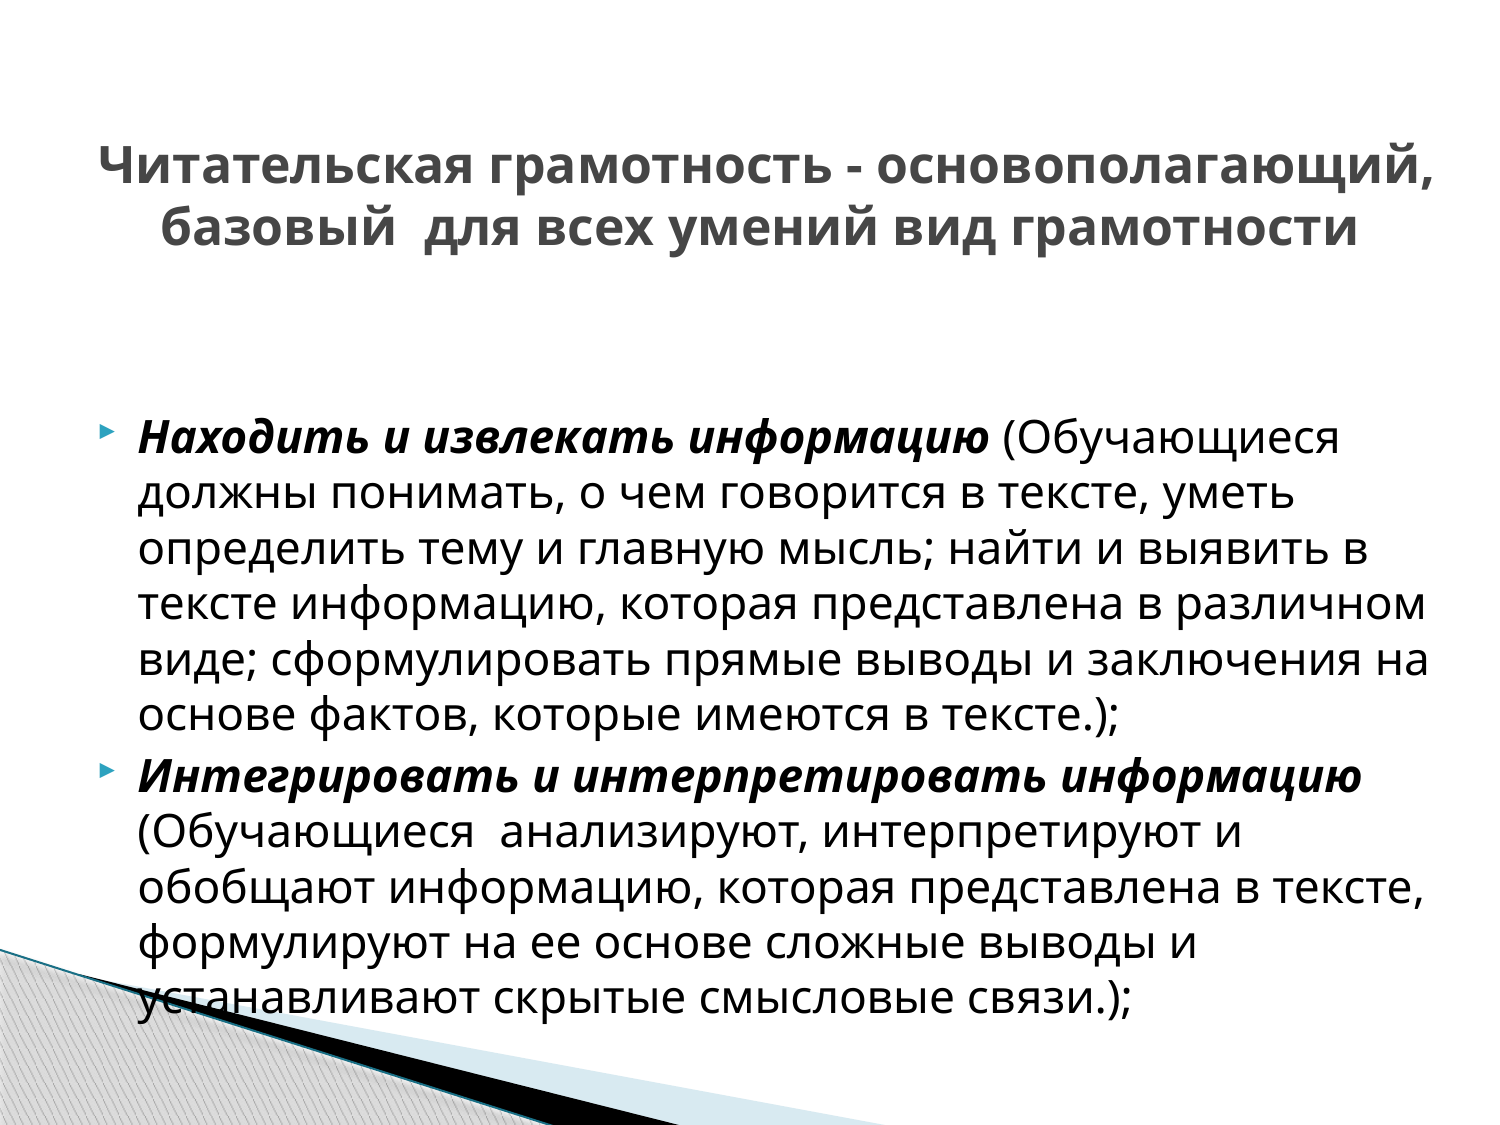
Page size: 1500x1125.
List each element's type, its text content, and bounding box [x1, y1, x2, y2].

title Читательская грамотность - основополагающий, базовый для всех умений вид грамотности [75, 113, 1459, 338]
list Находить и извлекать информацию (Обучающиеся должны понимать, о чем говорится в тексте, уметь определить тему и главную мысль; найти и выявить в тексте информацию, которая представлена в различном виде; сформулировать прямые выводы и заключения на основе фактов, которые имеются в тексте.); Интегрировать и интерпретировать информацию (Обучающиеся анализируют, интерпретируют и обобщают информацию, которая представлена в тексте, формулируют на ее основе сложные выводы и устанавливают скрытые смысловые связи.); [64, 338, 1483, 1047]
